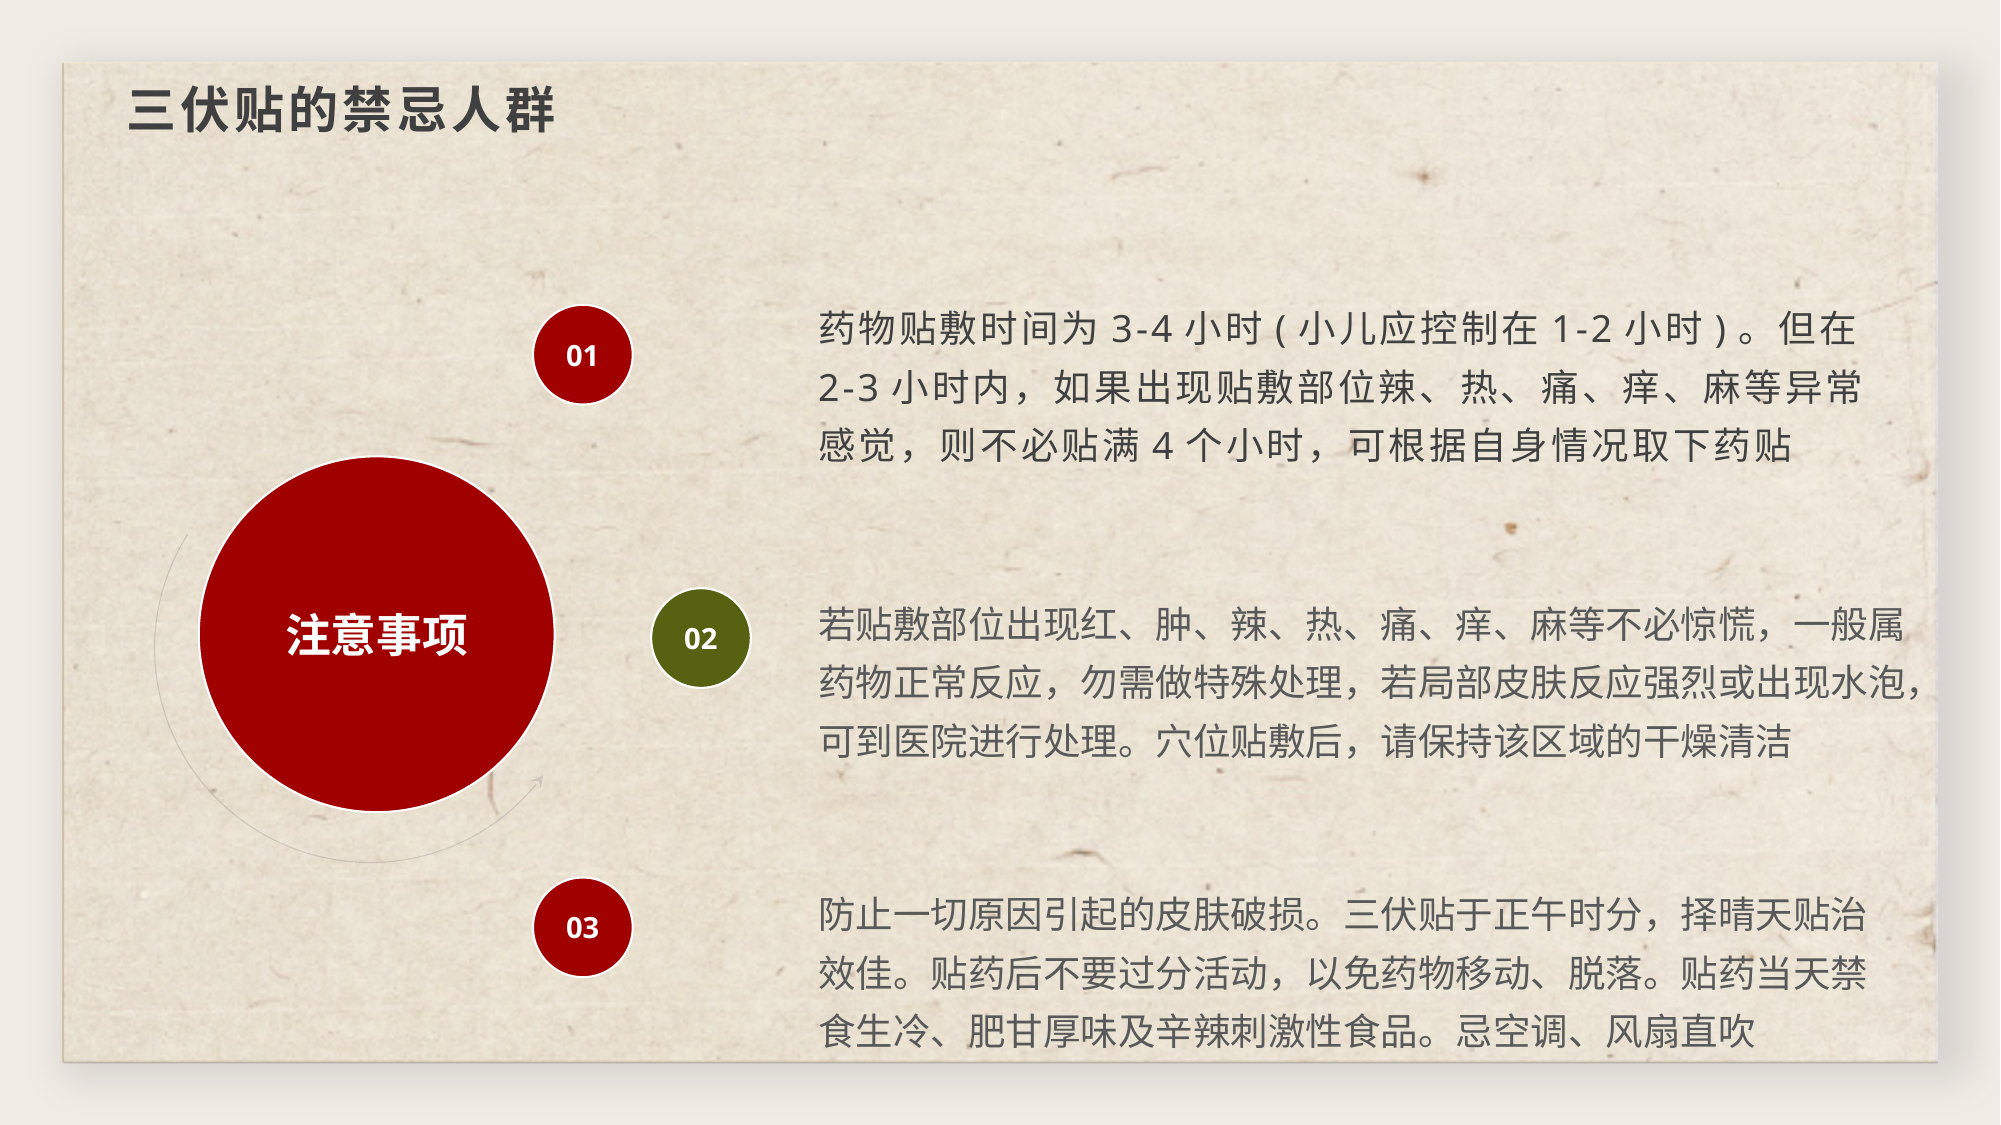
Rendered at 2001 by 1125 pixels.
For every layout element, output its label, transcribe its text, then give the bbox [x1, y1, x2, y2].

text_box 03 [531, 876, 634, 979]
text_box 防止一切原因引起的皮肤破损。三伏贴于正午时分，择晴天贴治效佳。贴药后不要过分活动，以免药物移动、脱落。贴药当天禁食生冷、肥甘厚味及辛辣刺激性食品。忌空调、风扇直吹 [818, 877, 1884, 1059]
text_box 注意事项 [197, 455, 556, 814]
text_box 02 [650, 587, 752, 689]
text_box [112, 290, 735, 985]
text_box [154, 534, 544, 864]
text_box 若贴敷部位出现红、肿、辣、热、痛、痒、麻等不必惊慌，一般属药物正常反应，勿需做特殊处理，若局部皮肤反应强烈或出现水泡，可到医院进行处理。穴位贴敷后，请保持该区域的干燥清洁 [818, 587, 1916, 736]
picture [63, 64, 1936, 1063]
text_box 01 [531, 303, 634, 406]
text_box 药物贴敷时间为3-4小时(小儿应控制在1-2小时)。但在2-3小时内，如果出现贴敷部位辣、热、痛、痒、麻等异常感觉，则不必贴满4个小时，可根据自身情况取下药贴 [818, 292, 1902, 474]
title 三伏贴的禁忌人群 [109, 72, 1891, 146]
